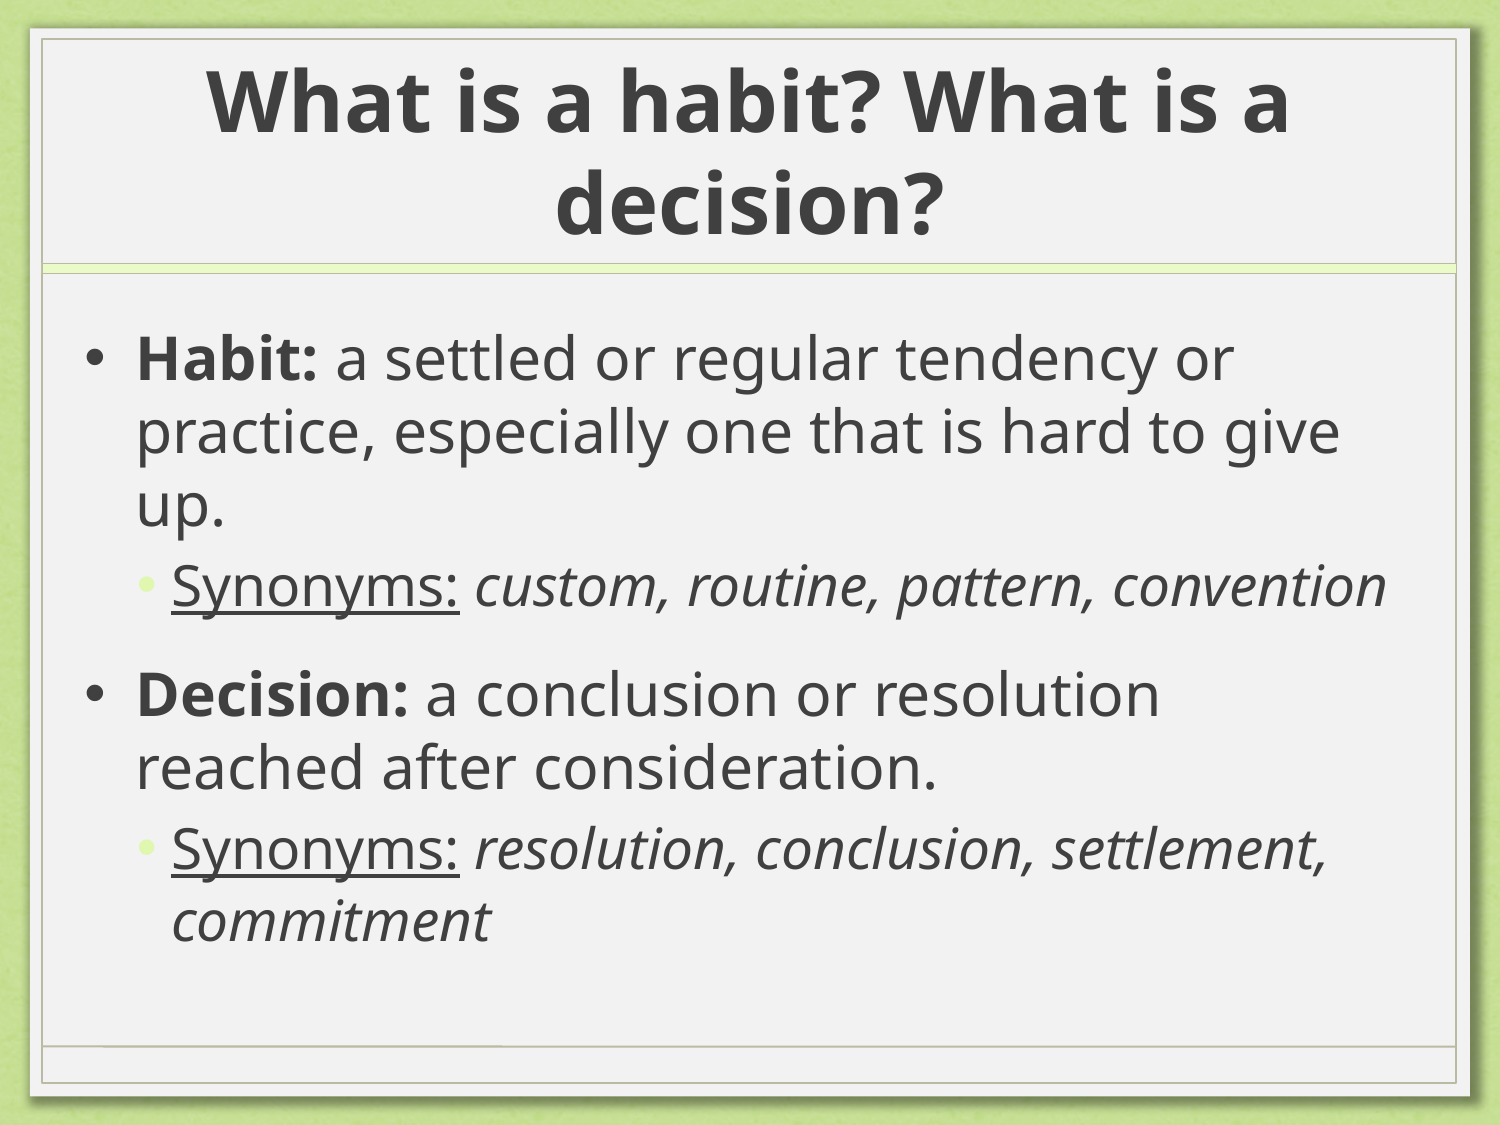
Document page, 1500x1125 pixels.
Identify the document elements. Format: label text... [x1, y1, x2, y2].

title What is a habit? What is a decision? [147, 40, 1353, 260]
list Habit: a settled or regular tendency or practice, especially one that is hard to give up. Synonyms: custom, routine, pattern, convention Decision: a conclusion or resolution reached after consideration. Synonyms: resolution, conclusion, settlement, commitment [69, 312, 1419, 1021]
